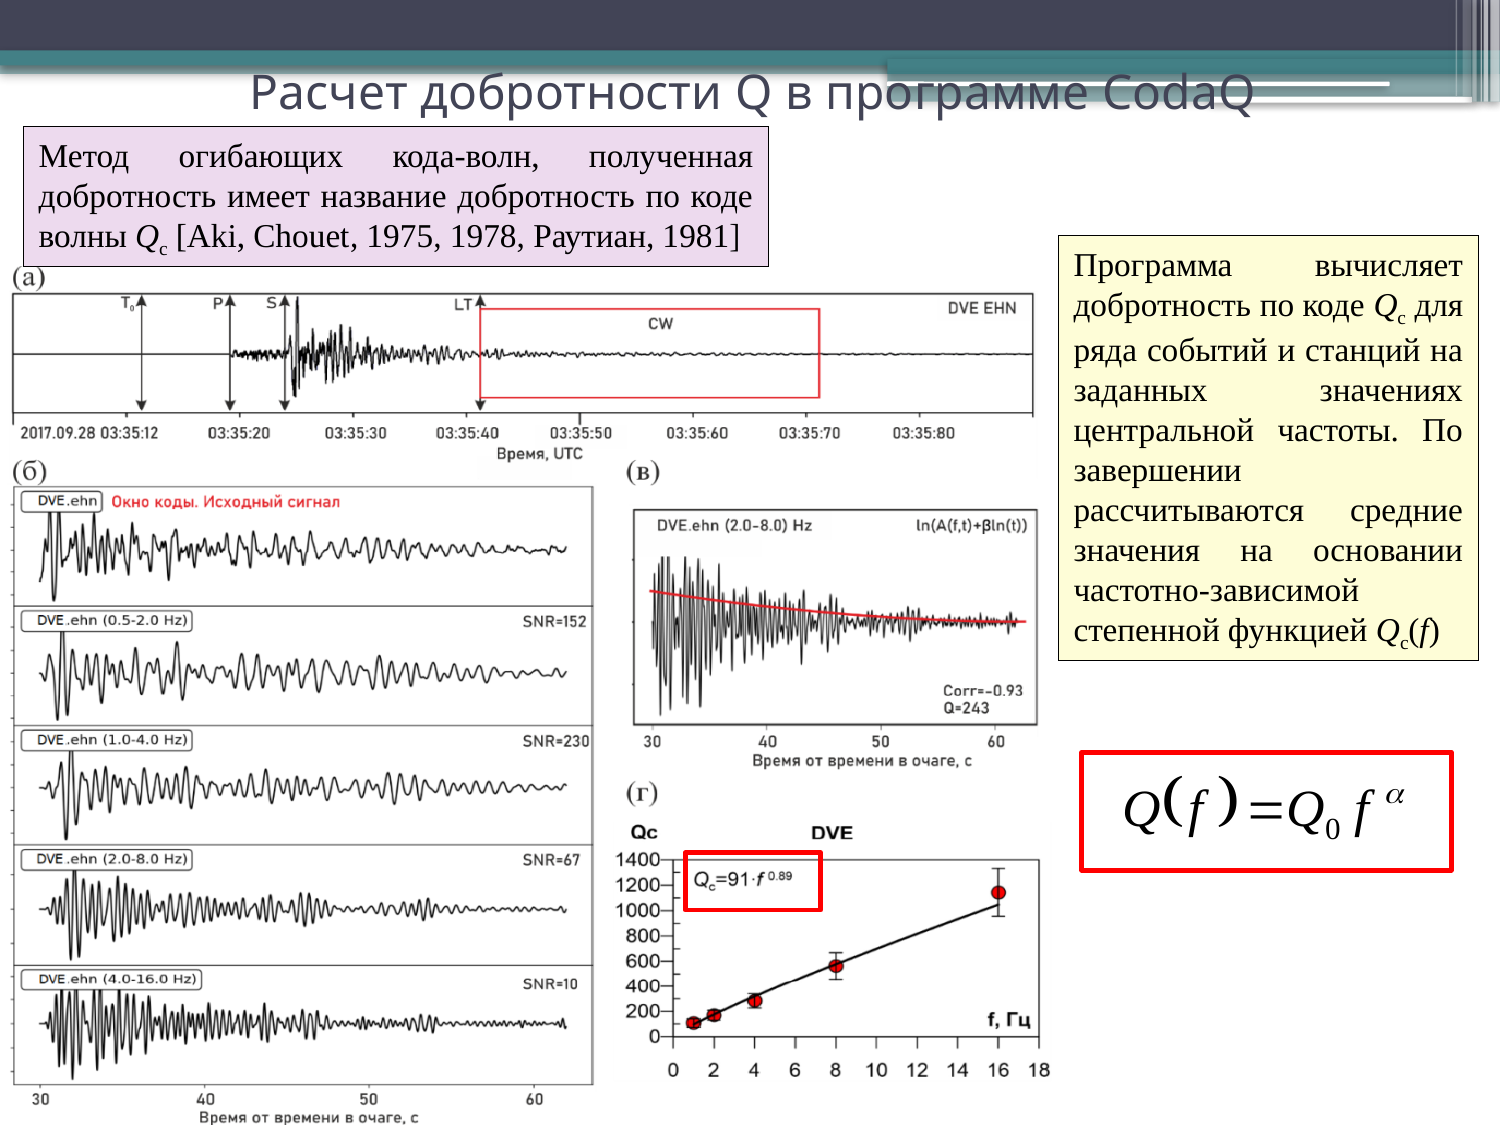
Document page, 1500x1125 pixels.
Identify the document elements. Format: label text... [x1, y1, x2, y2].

text_box Программа вычисляет добротность по коде Qc для ряда событий и станций на заданных значениях центральной частоты. По завершении рассчитываются средние значения на основании частотно-зависимой степенной функцией Qc(f) [1058, 235, 1479, 661]
picture [7, 266, 1059, 1125]
text_box Расчет добротности Q в программе CodaQ [0, 54, 1500, 211]
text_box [1115, 769, 1418, 853]
text_box [1080, 751, 1453, 872]
text_box Метод огибающих кода-волн, полученная добротность имеет название добротность по коде волны Qc [Aki, Chouet, 1975, 1978, Раутиан, 1981] [23, 126, 769, 263]
